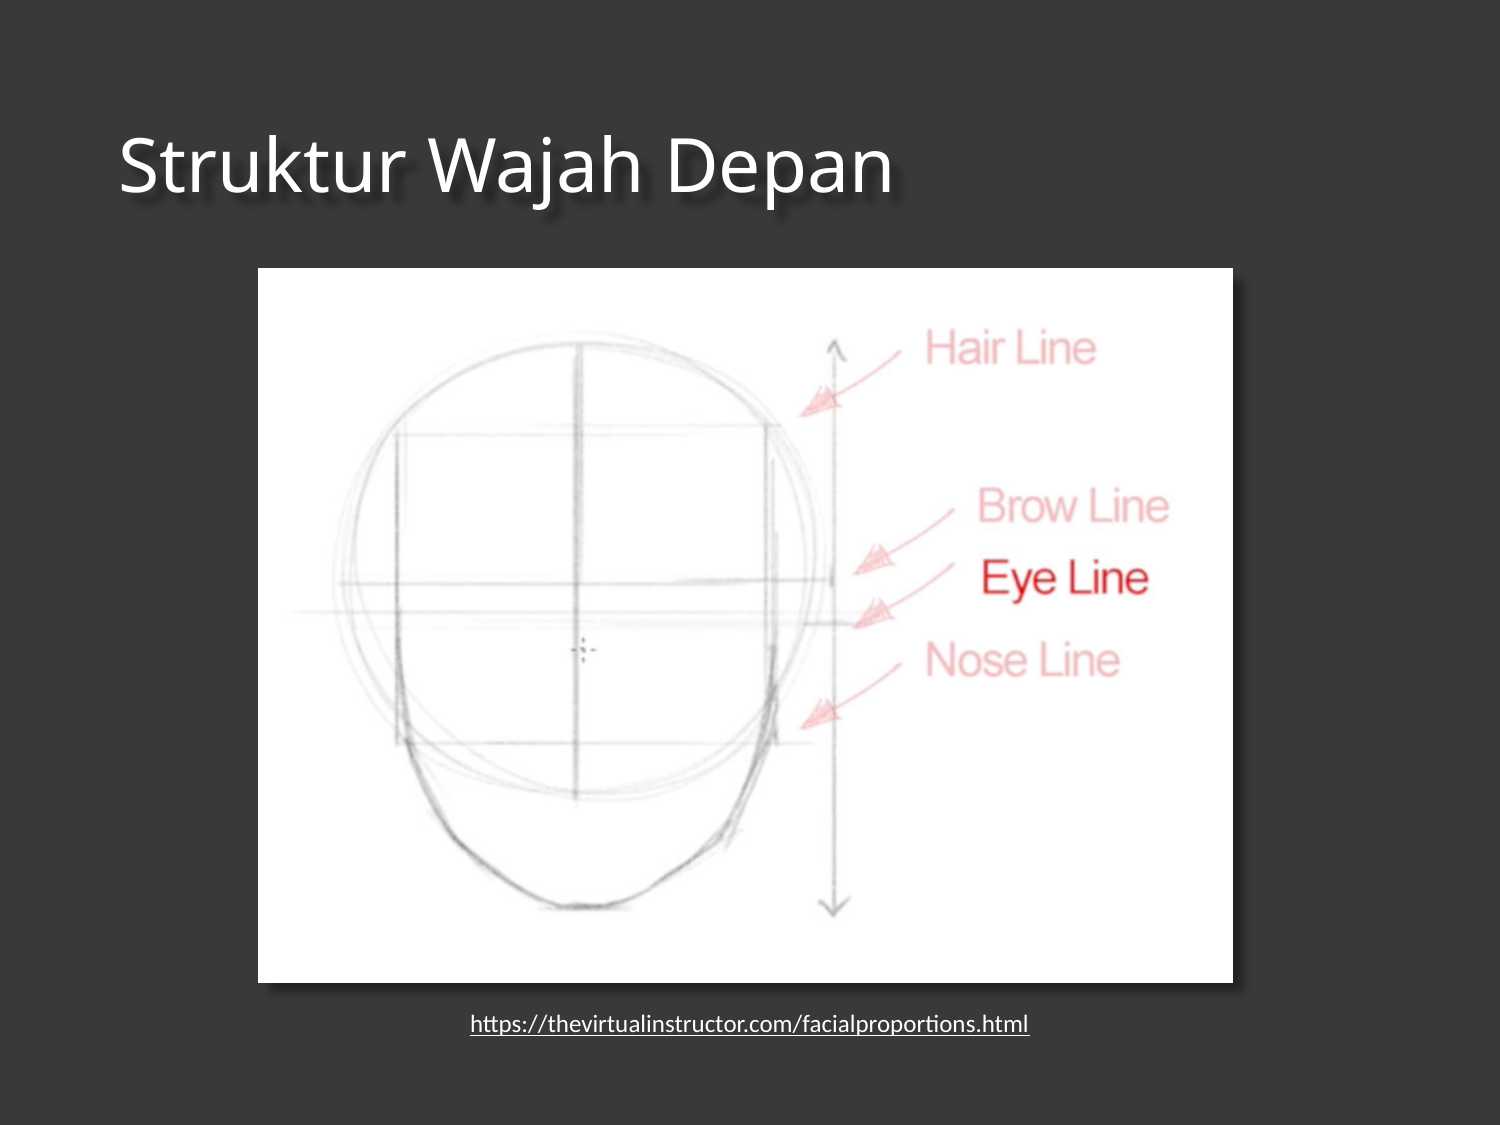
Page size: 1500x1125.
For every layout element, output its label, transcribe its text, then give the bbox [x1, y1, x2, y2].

text_box https://thevirtualinstructor.com/facialproportions.html [374, 1000, 1125, 1046]
title Struktur Wajah Depan [103, 59, 1397, 278]
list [258, 269, 1233, 983]
